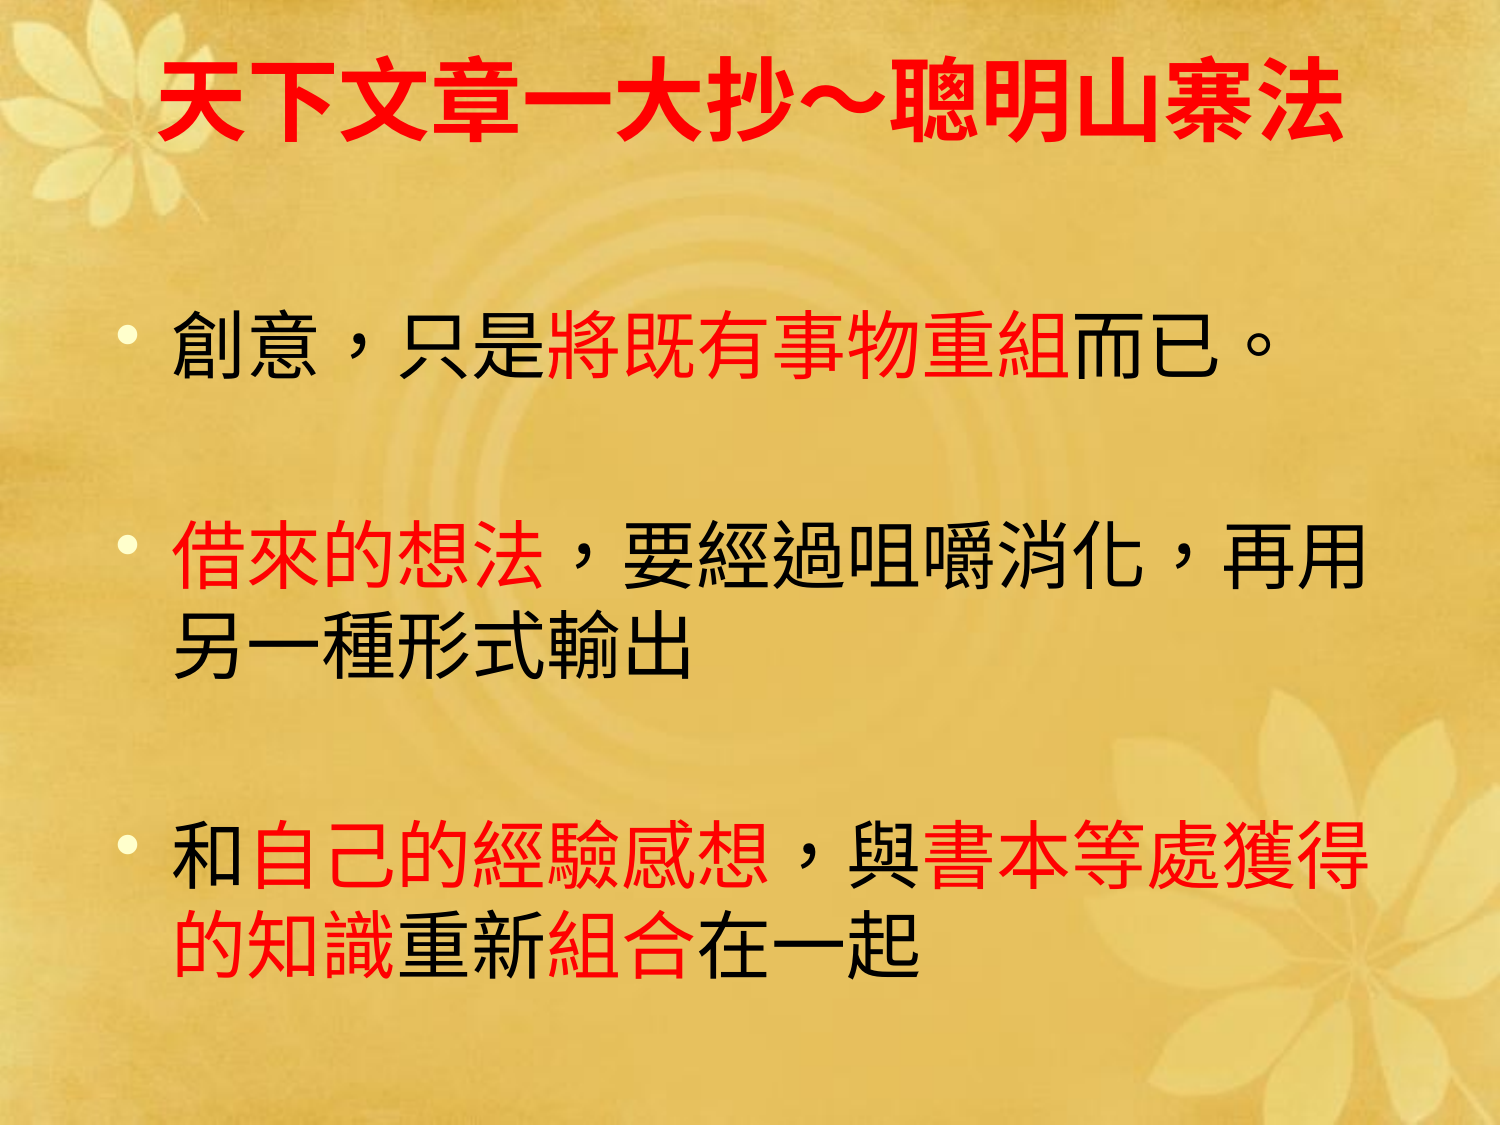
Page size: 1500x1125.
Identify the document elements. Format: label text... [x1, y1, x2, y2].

title 天下文章一大抄～聰明山寨法 [76, 3, 1427, 192]
picture [0, 0, 1500, 1125]
list 創意，只是將既有事物重組而已。 借來的想法，要經過咀嚼消化，再用另一種形式輸出 和自己的經驗感想，與書本等處獲得的知識重新組合在一起 [100, 290, 1451, 1034]
